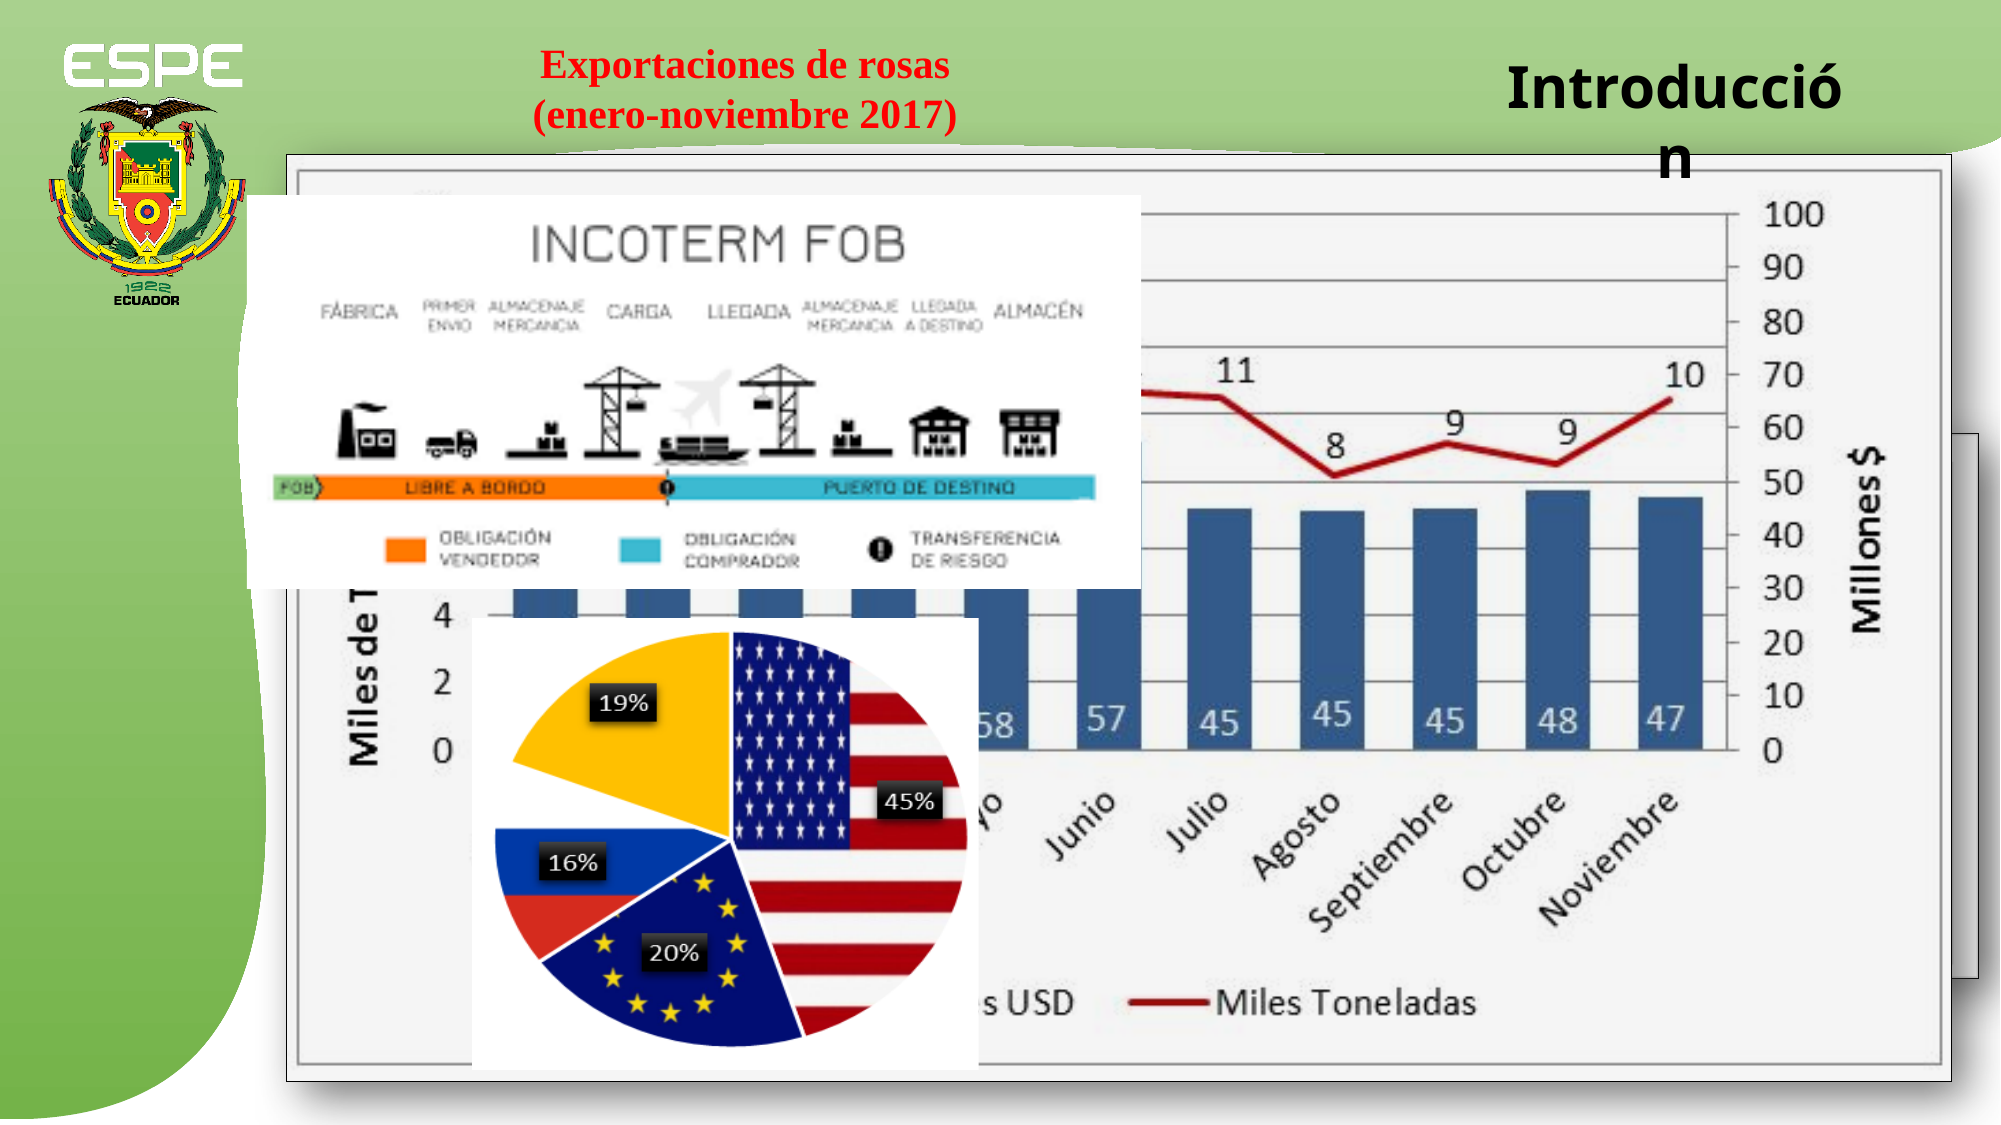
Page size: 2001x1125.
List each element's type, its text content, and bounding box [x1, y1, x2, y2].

picture [48, 97, 1979, 1082]
text_box Introducción [1489, 43, 1863, 154]
picture [62, 43, 243, 91]
text_box Exportaciones de rosas (enero-noviembre 2017) [511, 29, 979, 145]
text_box [0, 0, 2000, 1120]
